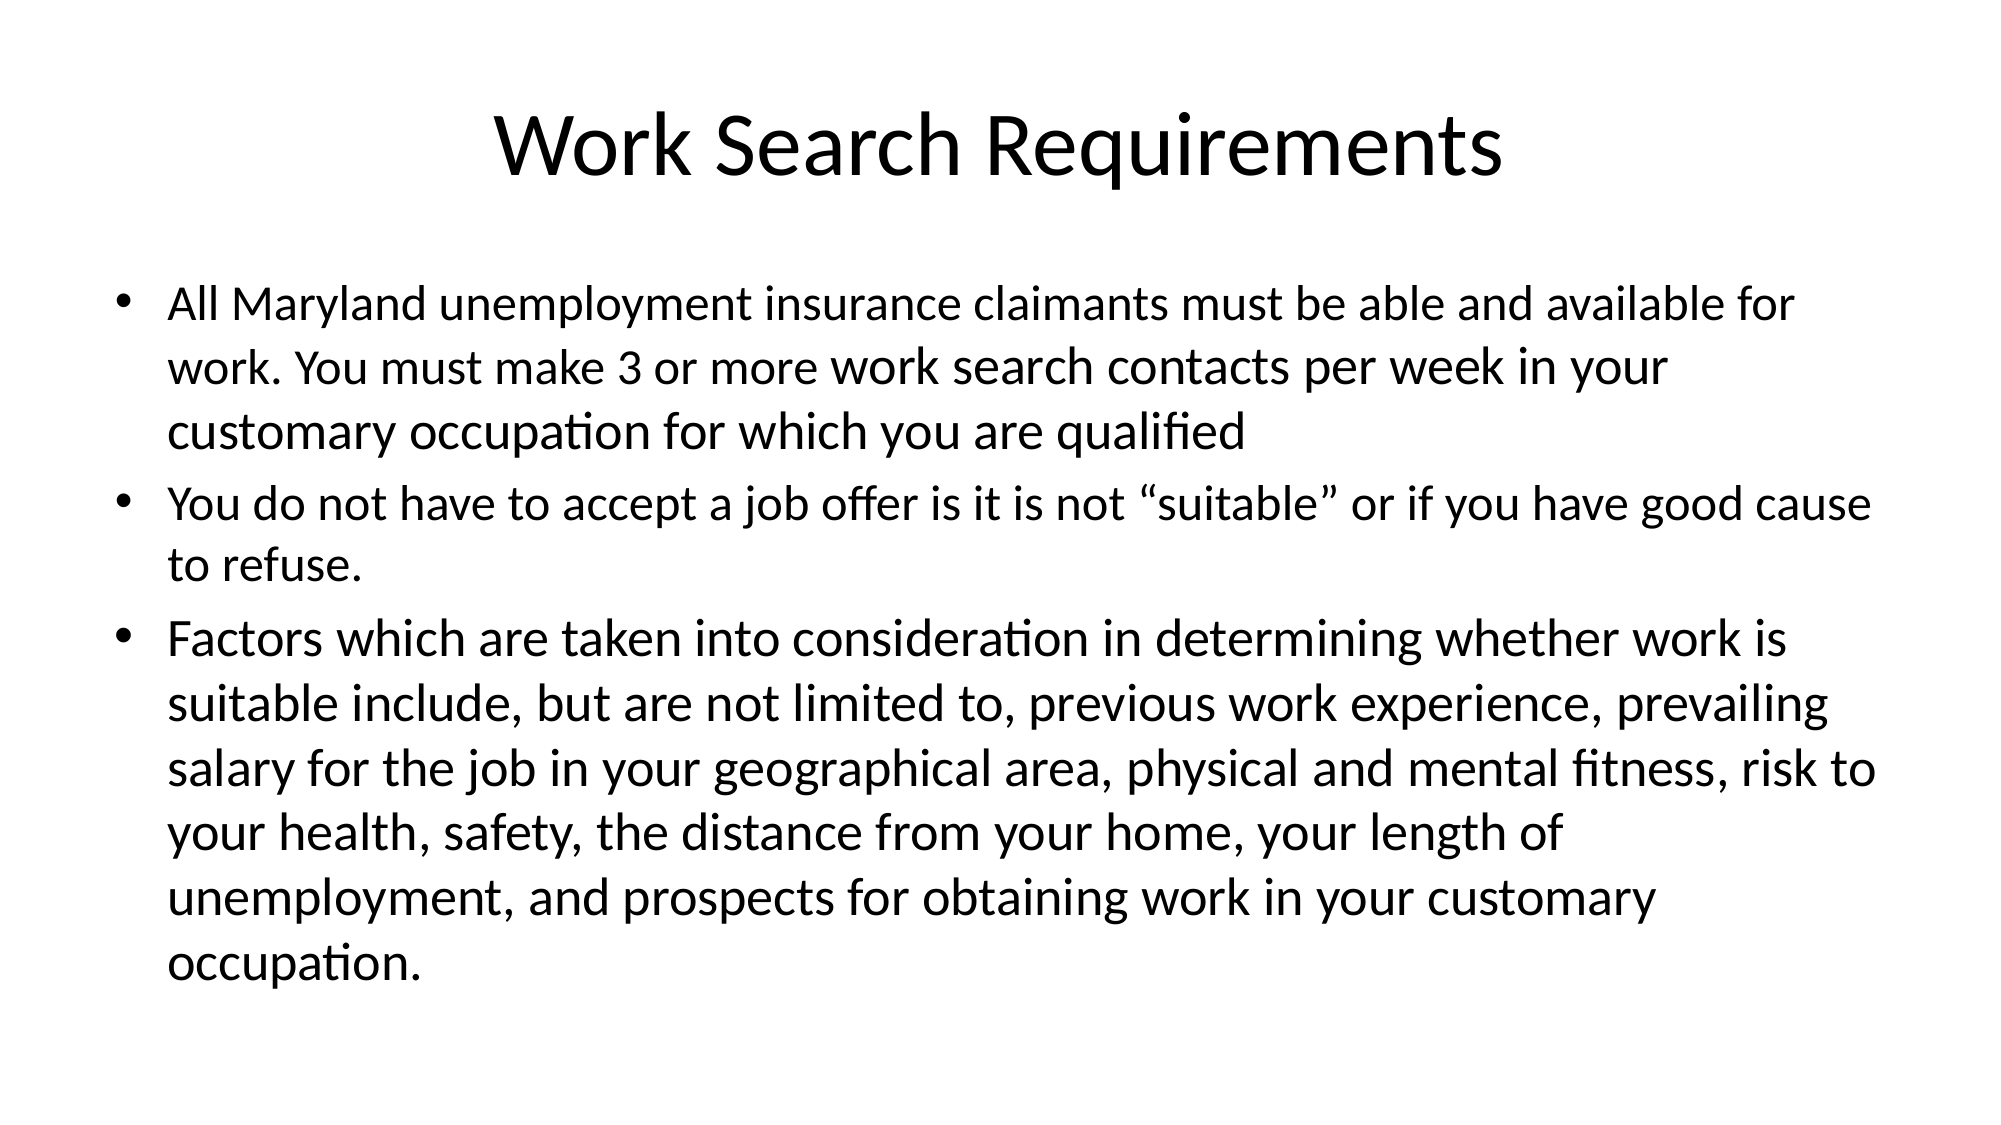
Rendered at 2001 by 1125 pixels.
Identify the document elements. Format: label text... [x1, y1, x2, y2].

list All Maryland unemployment insurance claimants must be able and available for work. You must make 3 or more work search contacts per week in your customary occupation for which you are qualified You do not have to accept a job offer is it is not “suitable” or if you have good cause to refuse. Factors which are taken into consideration in determining whether work is suitable include, but are not limited to, previous work experience, prevailing salary for the job in your geographical area, physical and mental fitness, risk to your health, safety, the distance from your home, your length of unemployment, and prospects for obtaining work in your customary occupation. [99, 262, 1900, 1005]
title Work Search Requirements [99, 45, 1900, 233]
